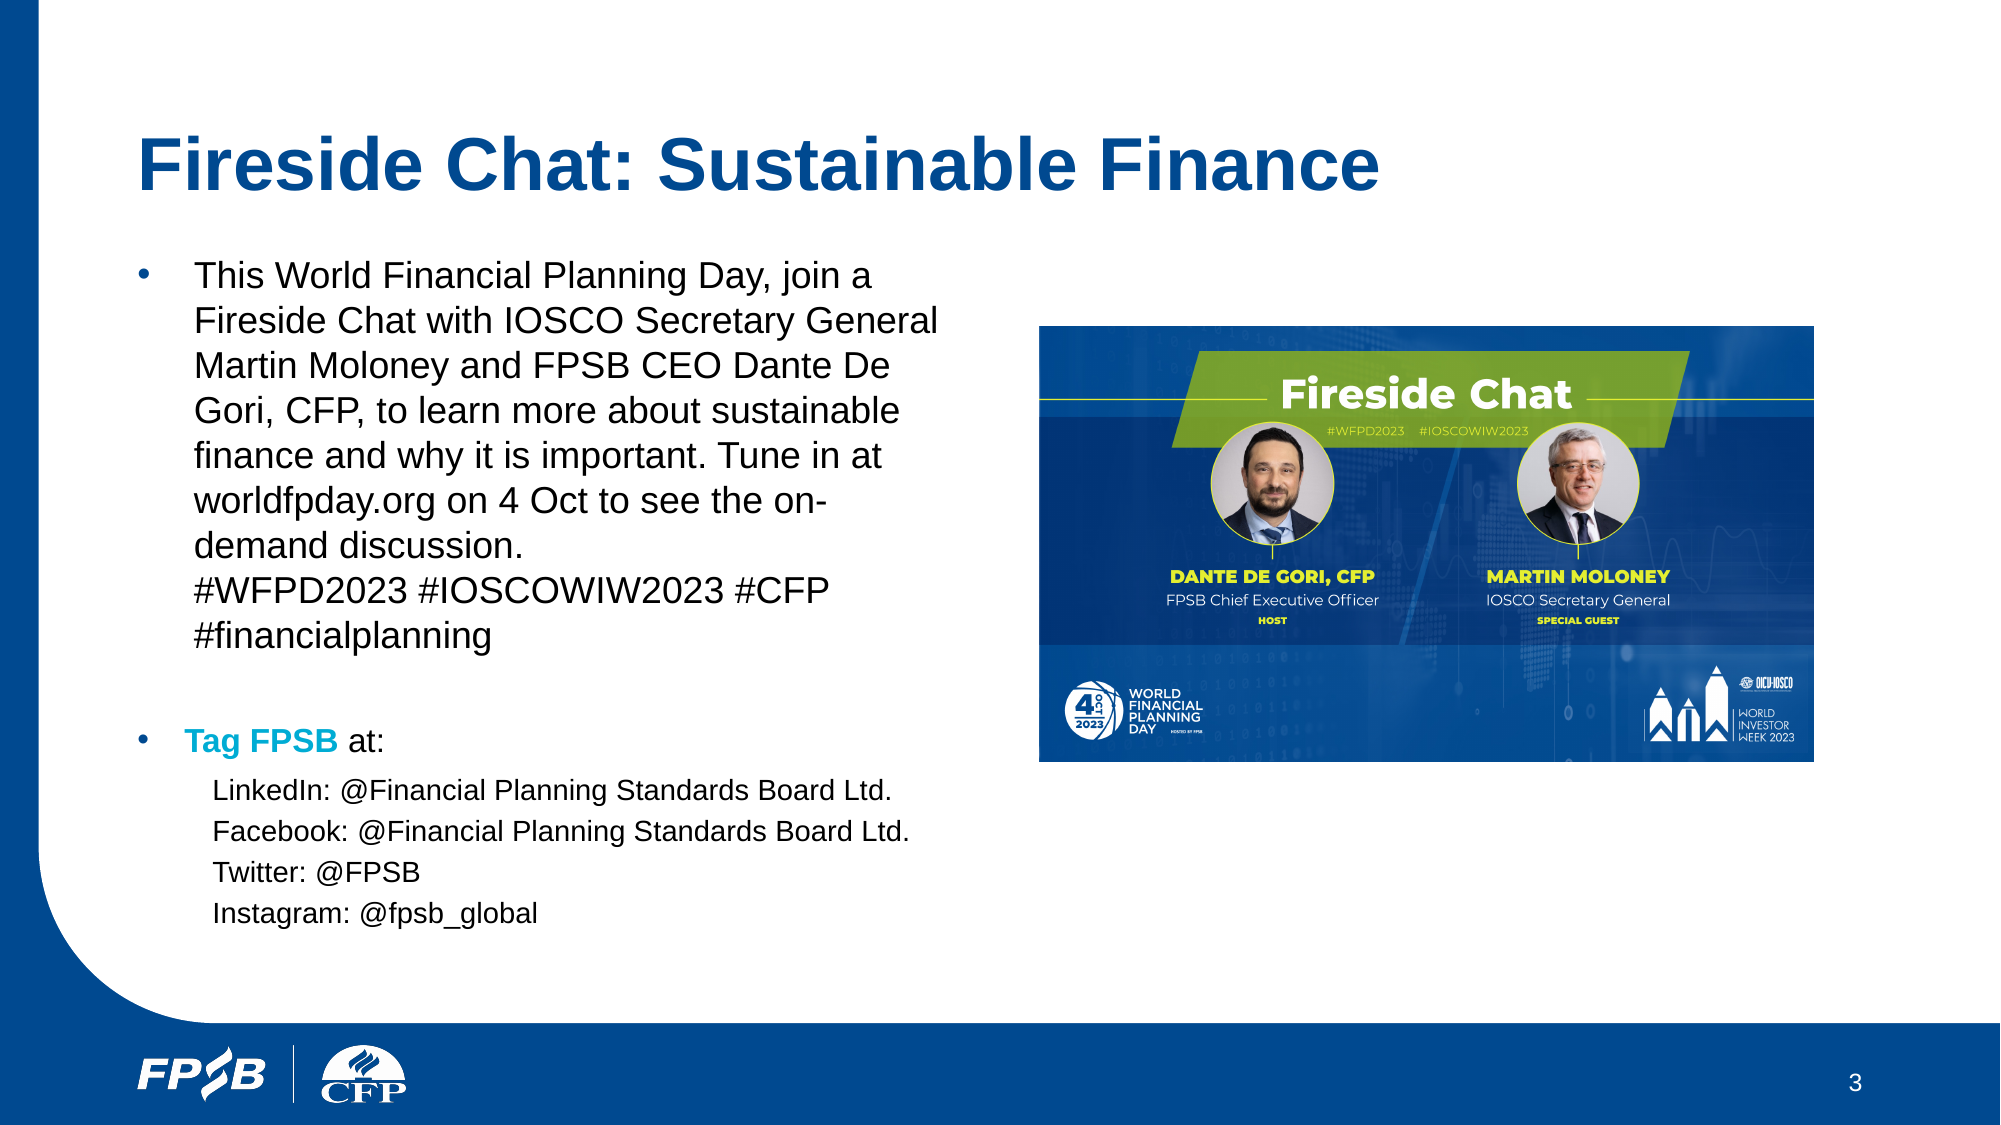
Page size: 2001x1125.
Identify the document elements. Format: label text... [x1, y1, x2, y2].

text_box [150, 771, 1011, 822]
list This World Financial Planning Day, join a Fireside Chat with IOSCO Secretary General Martin Moloney and FPSB CEO Dante De Gori, CFP, to learn more about sustainable finance and why it is important. Tune in at worldfpday.org on 4 Oct to see the on-demand discussion. #WFPD2023 #IOSCOWIW2023 #CFP #financialplanning Tag FPSB at: LinkedIn: @Financial Planning Standards Board Ltd. Facebook: @Financial Planning Standards Board Ltd. Twitter: @FPSB Instagram: @fpsb_global [137, 797, 961, 997]
picture [1039, 326, 1814, 763]
title Fireside Chat: Sustainable Finance [137, 115, 1863, 278]
picture [137, 1045, 406, 1103]
list This World Financial Planning Day, join a Fireside Chat with IOSCO Secretary General Martin Moloney and FPSB CEO Dante De Gori, CFP, to learn more about sustainable finance and why it is important. Tune in at worldfpday.org on 4 Oct to see the on-demand discussion. #WFPD2023 #IOSCOWIW2023 #CFP #financialplanning Tag FPSB at: LinkedIn: @Financial Planning Standards Board Ltd. Facebook: @Financial Planning Standards Board Ltd. Twitter: @FPSB Instagram: @fpsb_global [137, 278, 961, 746]
slide_number 3 [1745, 1036, 1863, 1097]
text_box [125, 746, 986, 797]
